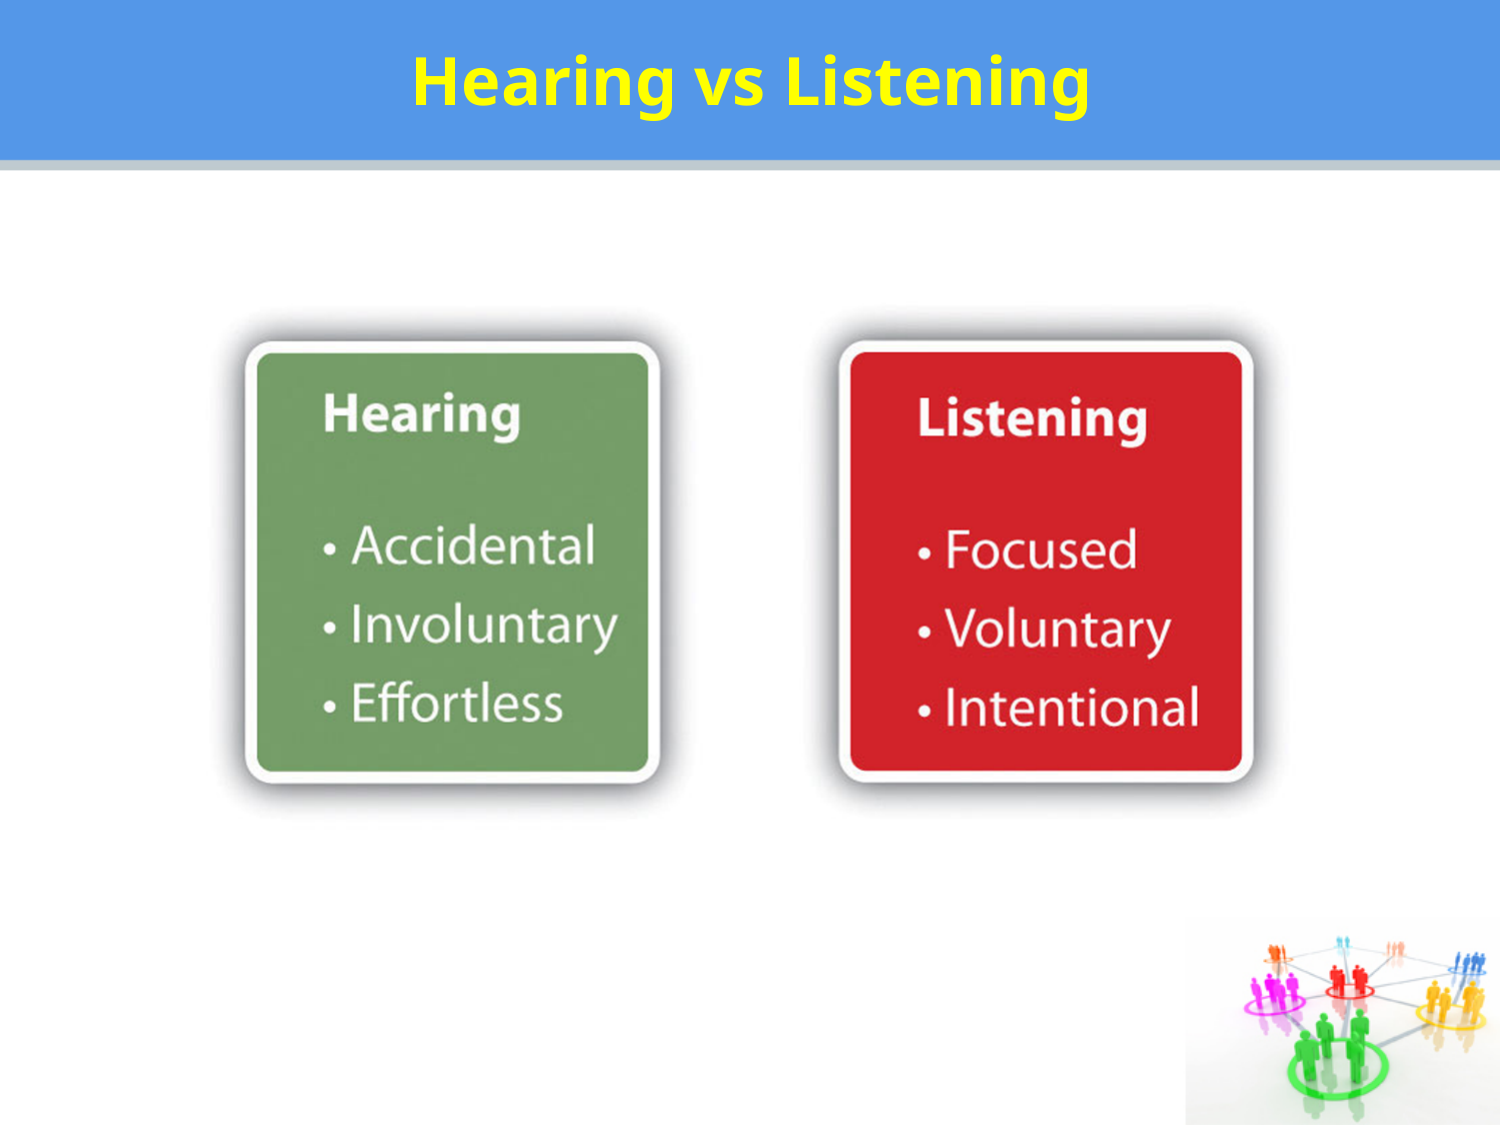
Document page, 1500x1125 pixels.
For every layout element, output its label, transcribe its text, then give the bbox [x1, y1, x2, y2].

picture [0, 0, 1500, 1125]
title Hearing vs Listening [395, 30, 1483, 234]
